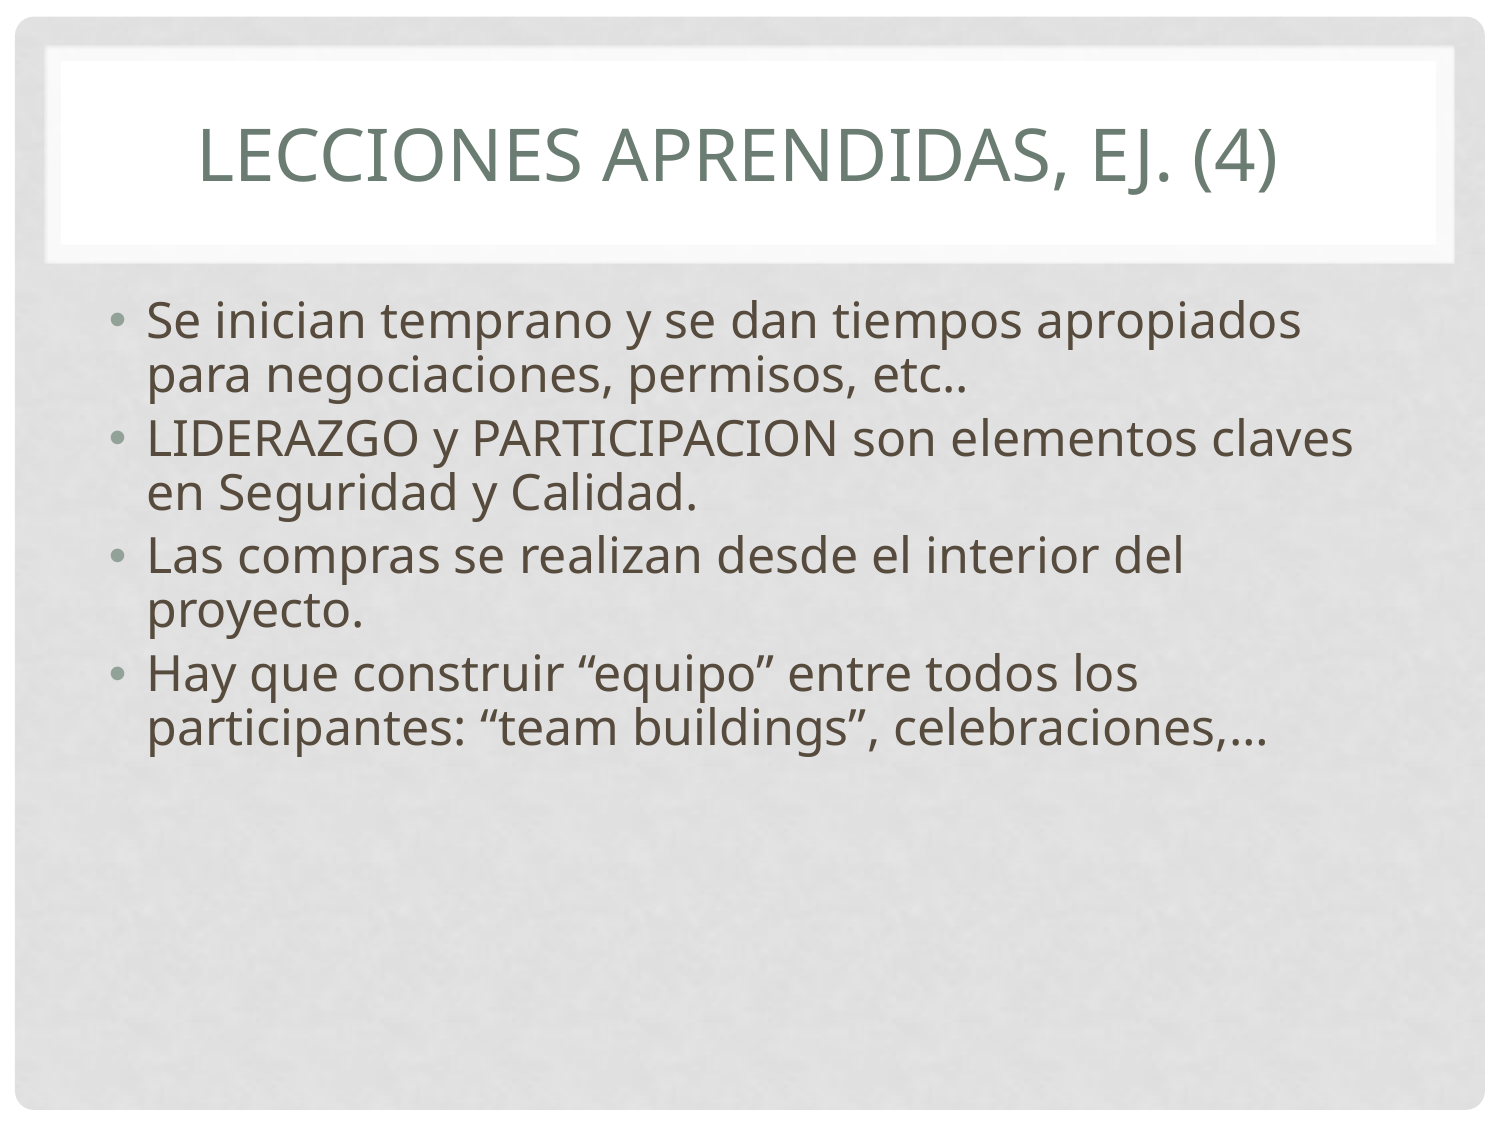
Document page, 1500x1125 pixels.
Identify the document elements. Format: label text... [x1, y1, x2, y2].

list Se inician temprano y se dan tiempos apropiados para negociaciones, permisos, etc.. LIDERAZGO y PARTICIPACION son elementos claves en Seguridad y Calidad. Las compras se realizan desde el interior del proyecto. Hay que construir “equipo” entre todos los participantes: “team buildings”, celebraciones,… [75, 287, 1425, 1005]
title Lecciones aprendidas, ej. (4) [69, 66, 1425, 238]
